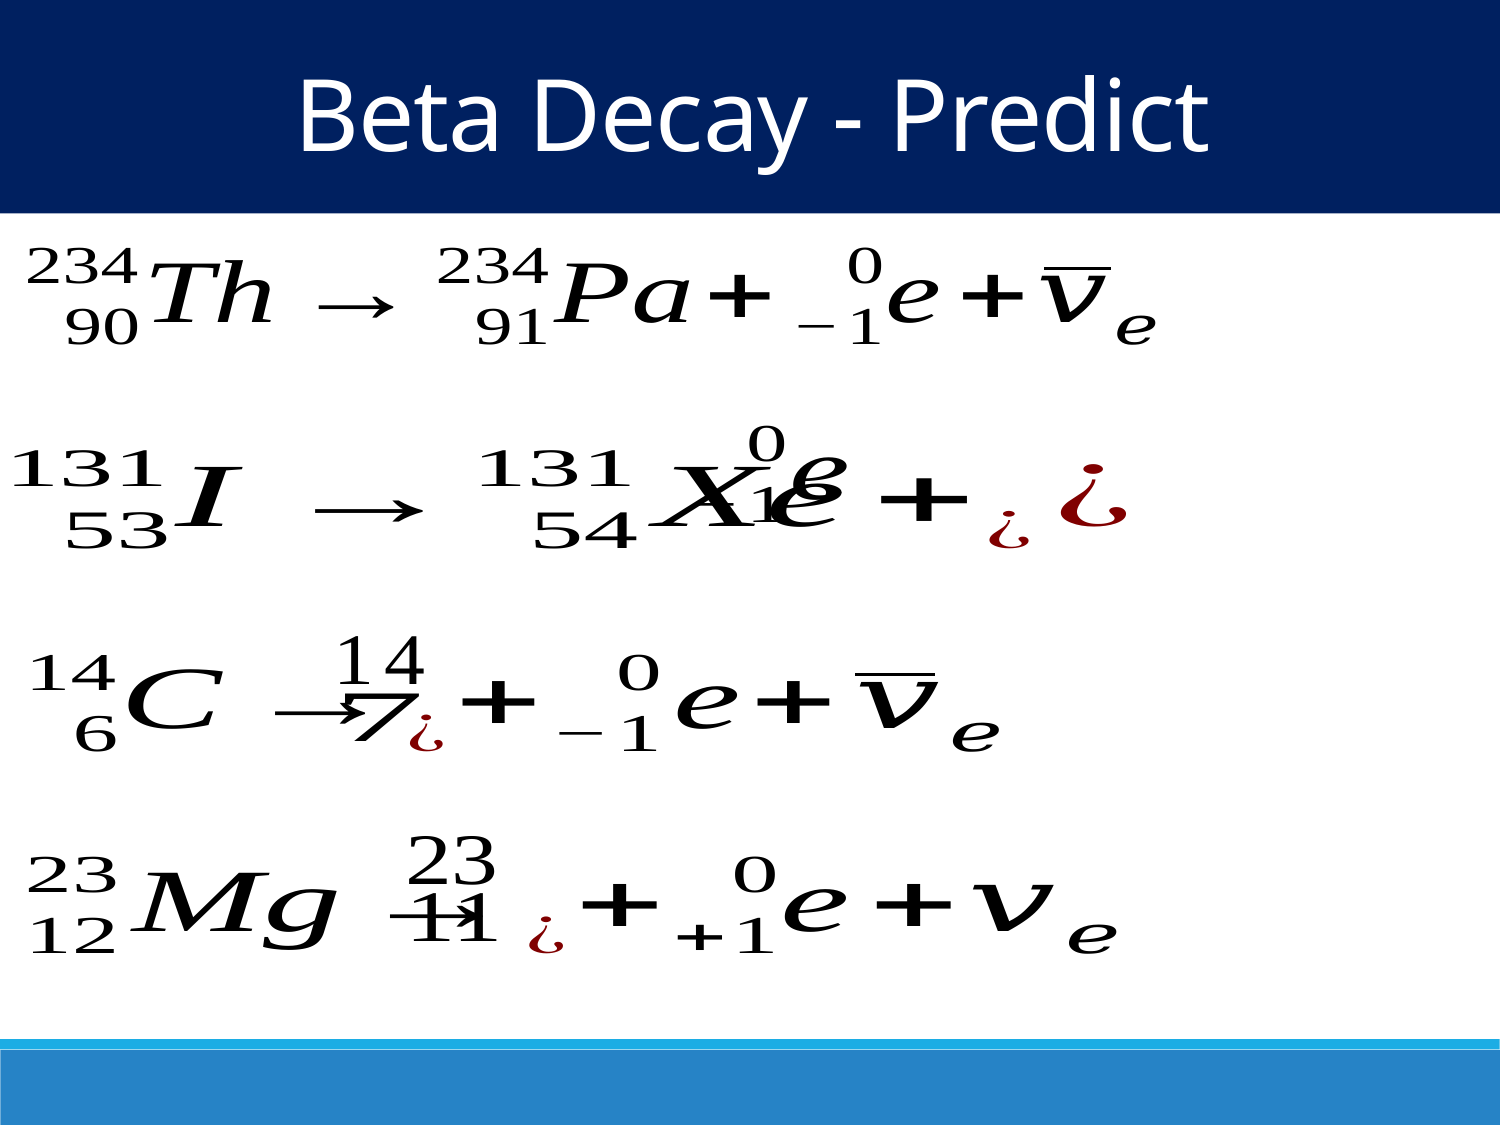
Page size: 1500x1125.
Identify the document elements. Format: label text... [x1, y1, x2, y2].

text_box [0, 0, 1500, 215]
text_box Beta Decay - Predict [4, 62, 1500, 189]
